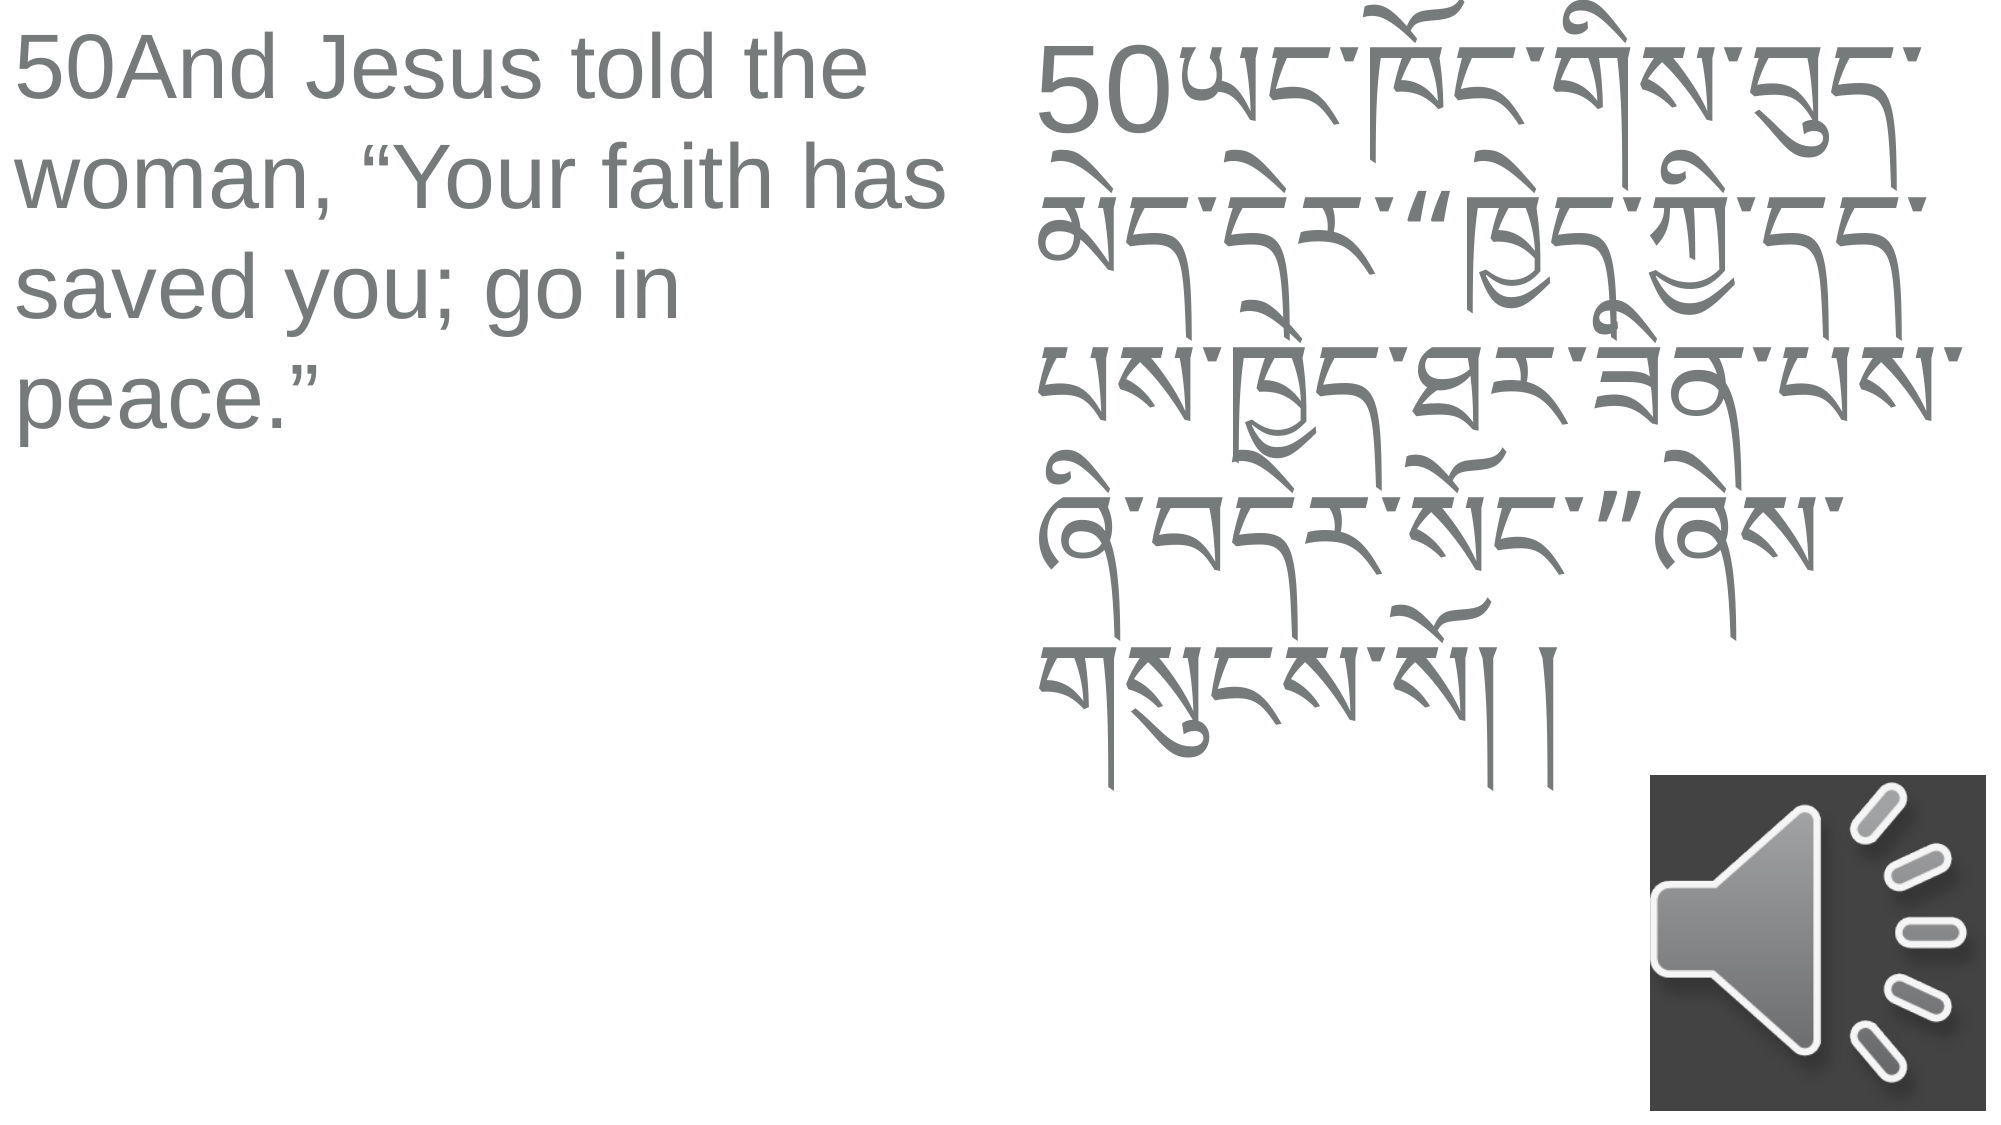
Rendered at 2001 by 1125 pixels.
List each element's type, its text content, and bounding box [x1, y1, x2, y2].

text_box 50And Jesus told the woman, “Your faith has saved you; go in peace.” [0, 0, 981, 1125]
text_box 50ཡང་ཁོང་གིས་བུད་མེད་དེར་“ཁྱེད་ཀྱི་དད་པས་ཁྱེད་ཐར་ཟིན་པས་ཞི་བདེར་སོང་”ཞེས་གསུངས་སོ། ། [1019, 0, 2000, 1125]
picture [1648, 773, 1987, 1112]
